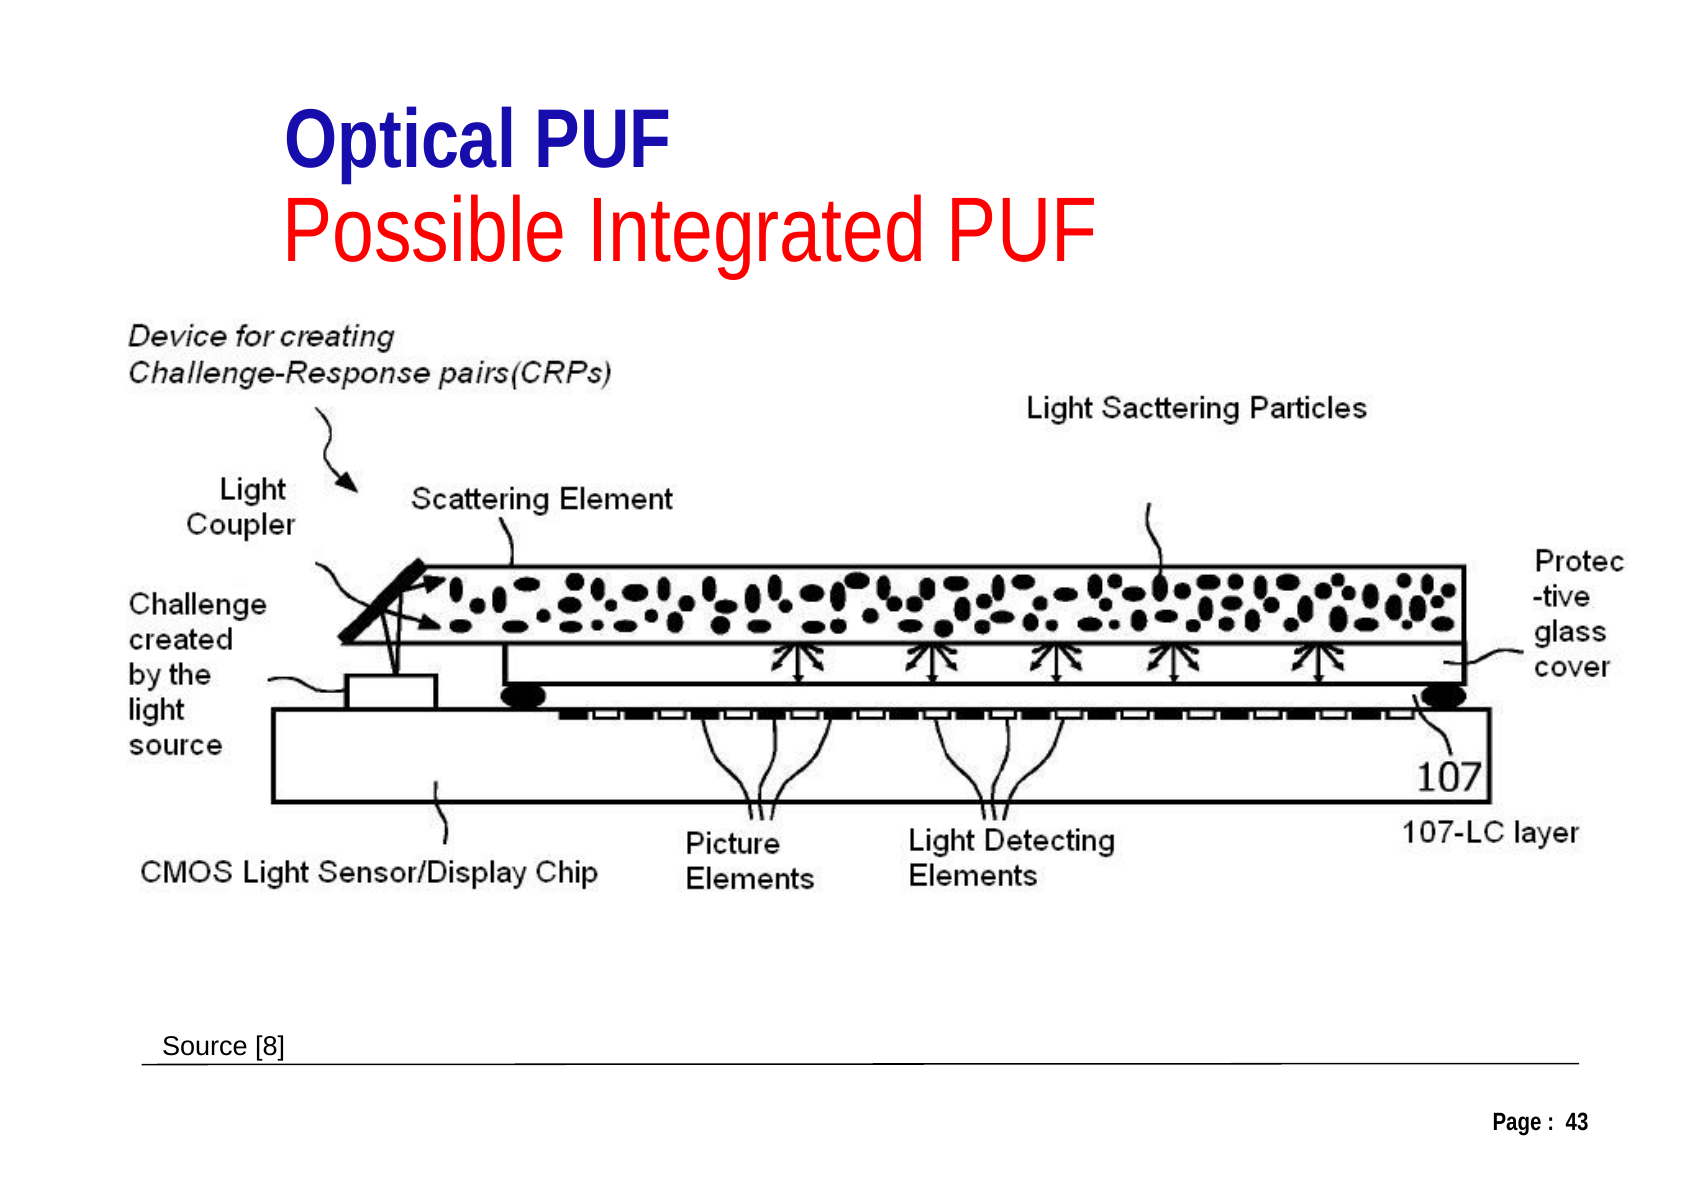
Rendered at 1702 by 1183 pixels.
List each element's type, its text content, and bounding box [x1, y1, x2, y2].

text_box Possible Integrated PUF [266, 131, 1442, 289]
text_box Optical PUF [268, 76, 689, 193]
text_box Source [8] [87, 1020, 302, 1070]
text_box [127, 317, 1629, 918]
